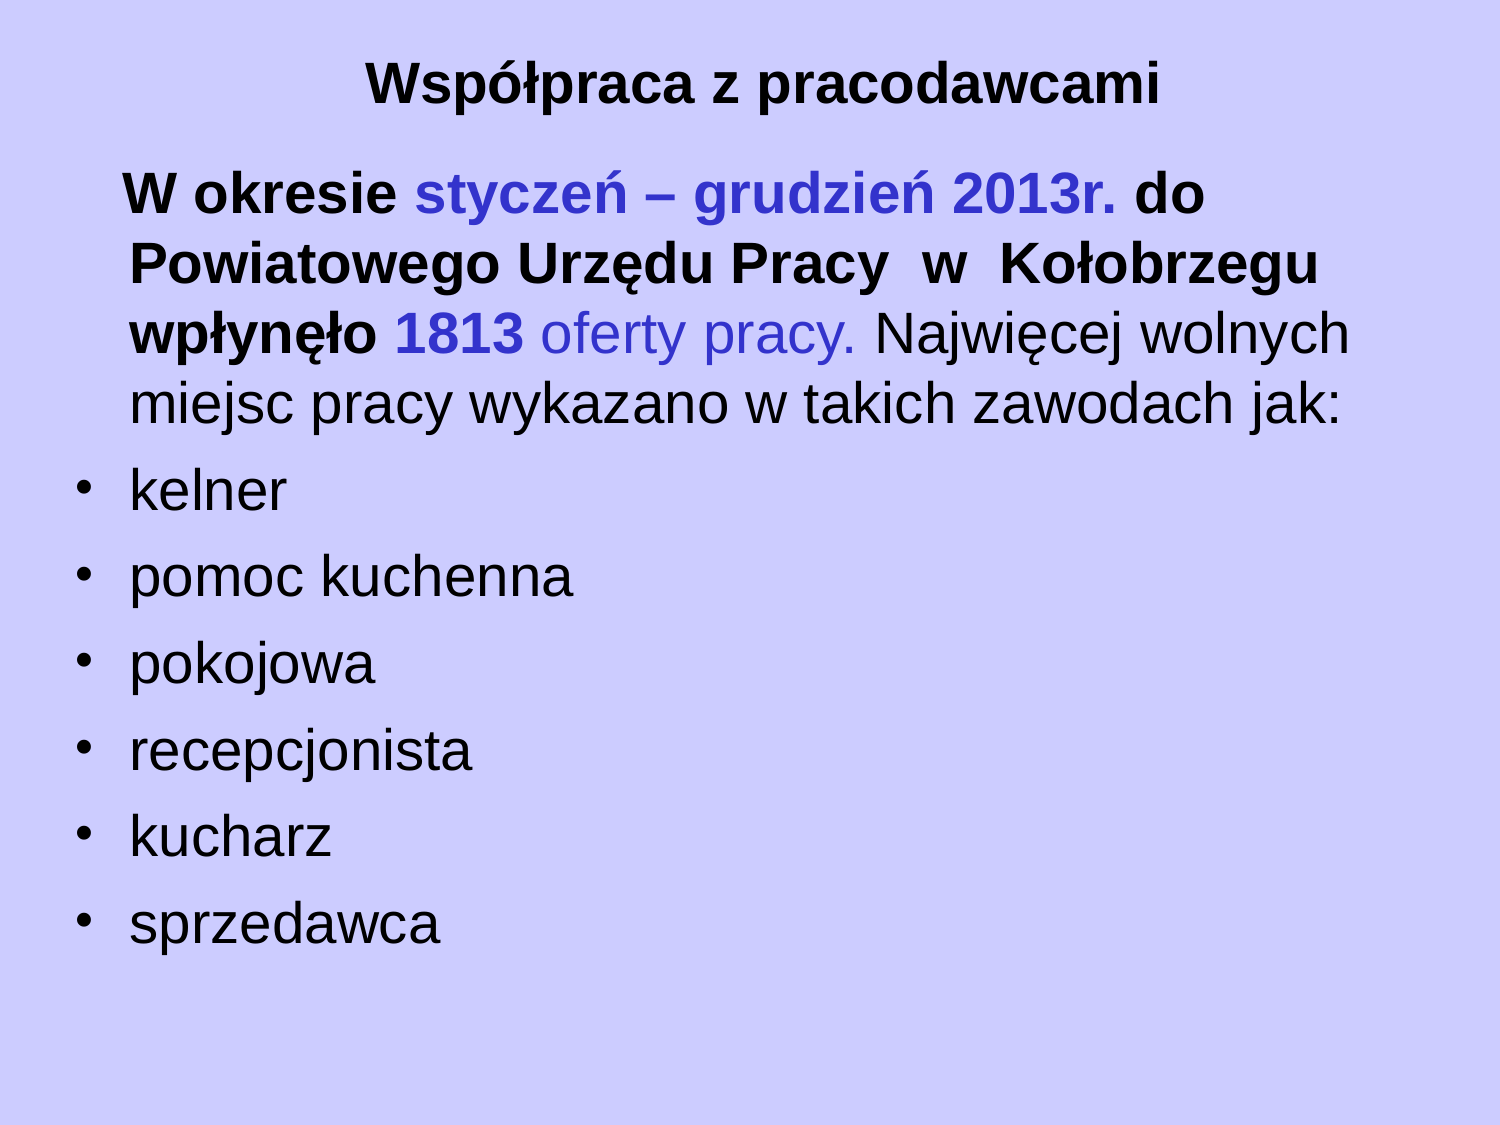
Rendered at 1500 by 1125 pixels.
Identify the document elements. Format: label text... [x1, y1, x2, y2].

title Współpraca z pracodawcami [100, 42, 1428, 188]
list W okresie styczeń – grudzień 2013r. do Powiatowego Urzędu Pracy w Kołobrzegu wpłynęło 1813 oferty pracy. Najwięcej wolnych miejsc pracy wykazano w takich zawodach jak: kelner pomoc kuchenna pokojowa recepcjonista kucharz sprzedawca [58, 147, 1410, 969]
